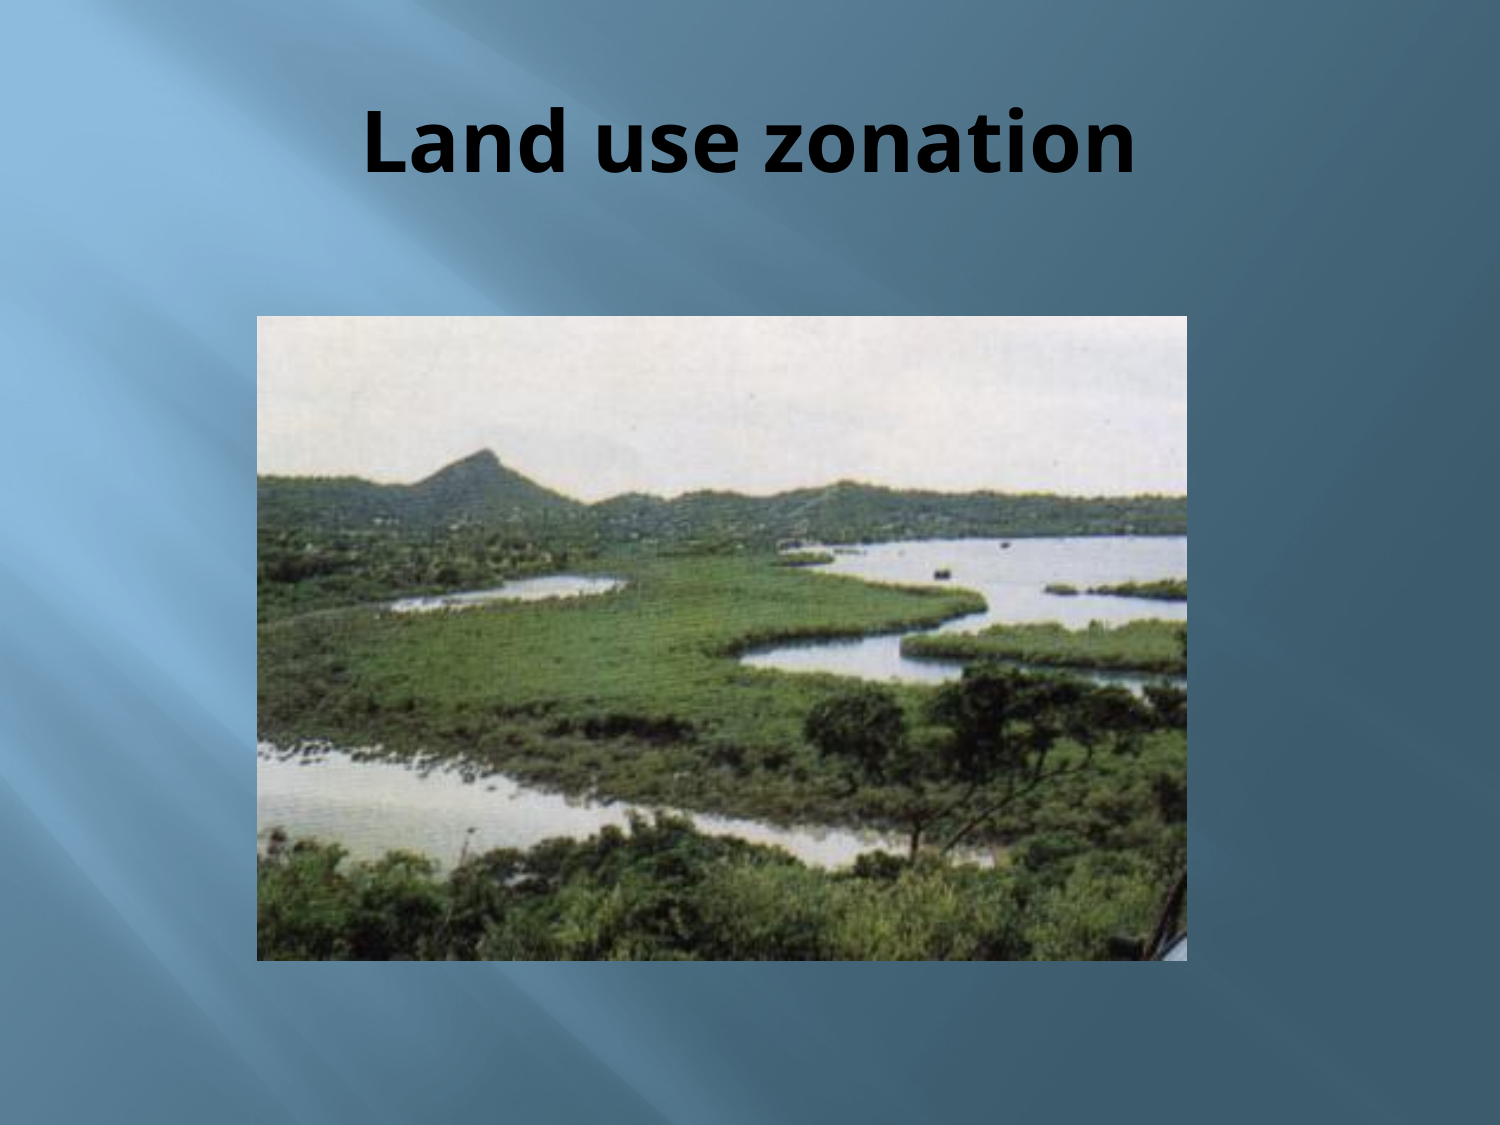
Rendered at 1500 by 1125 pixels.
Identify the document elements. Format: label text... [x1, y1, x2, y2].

title Land use zonation [75, 45, 1425, 233]
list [257, 316, 1187, 962]
